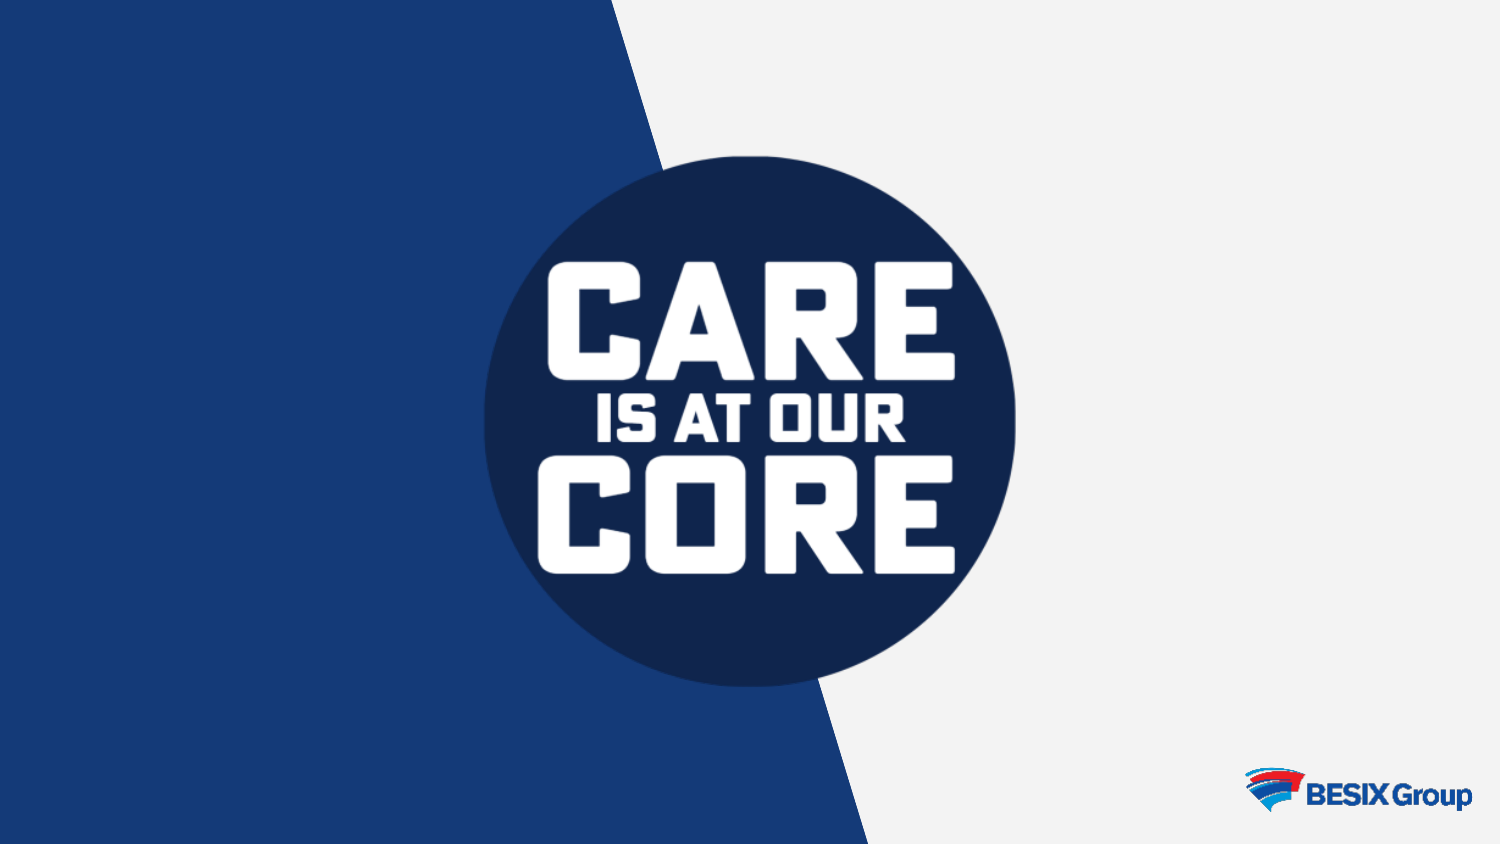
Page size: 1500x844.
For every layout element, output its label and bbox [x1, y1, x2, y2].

picture [1235, 761, 1477, 817]
text_box [0, 0, 868, 844]
picture [445, 117, 1055, 727]
